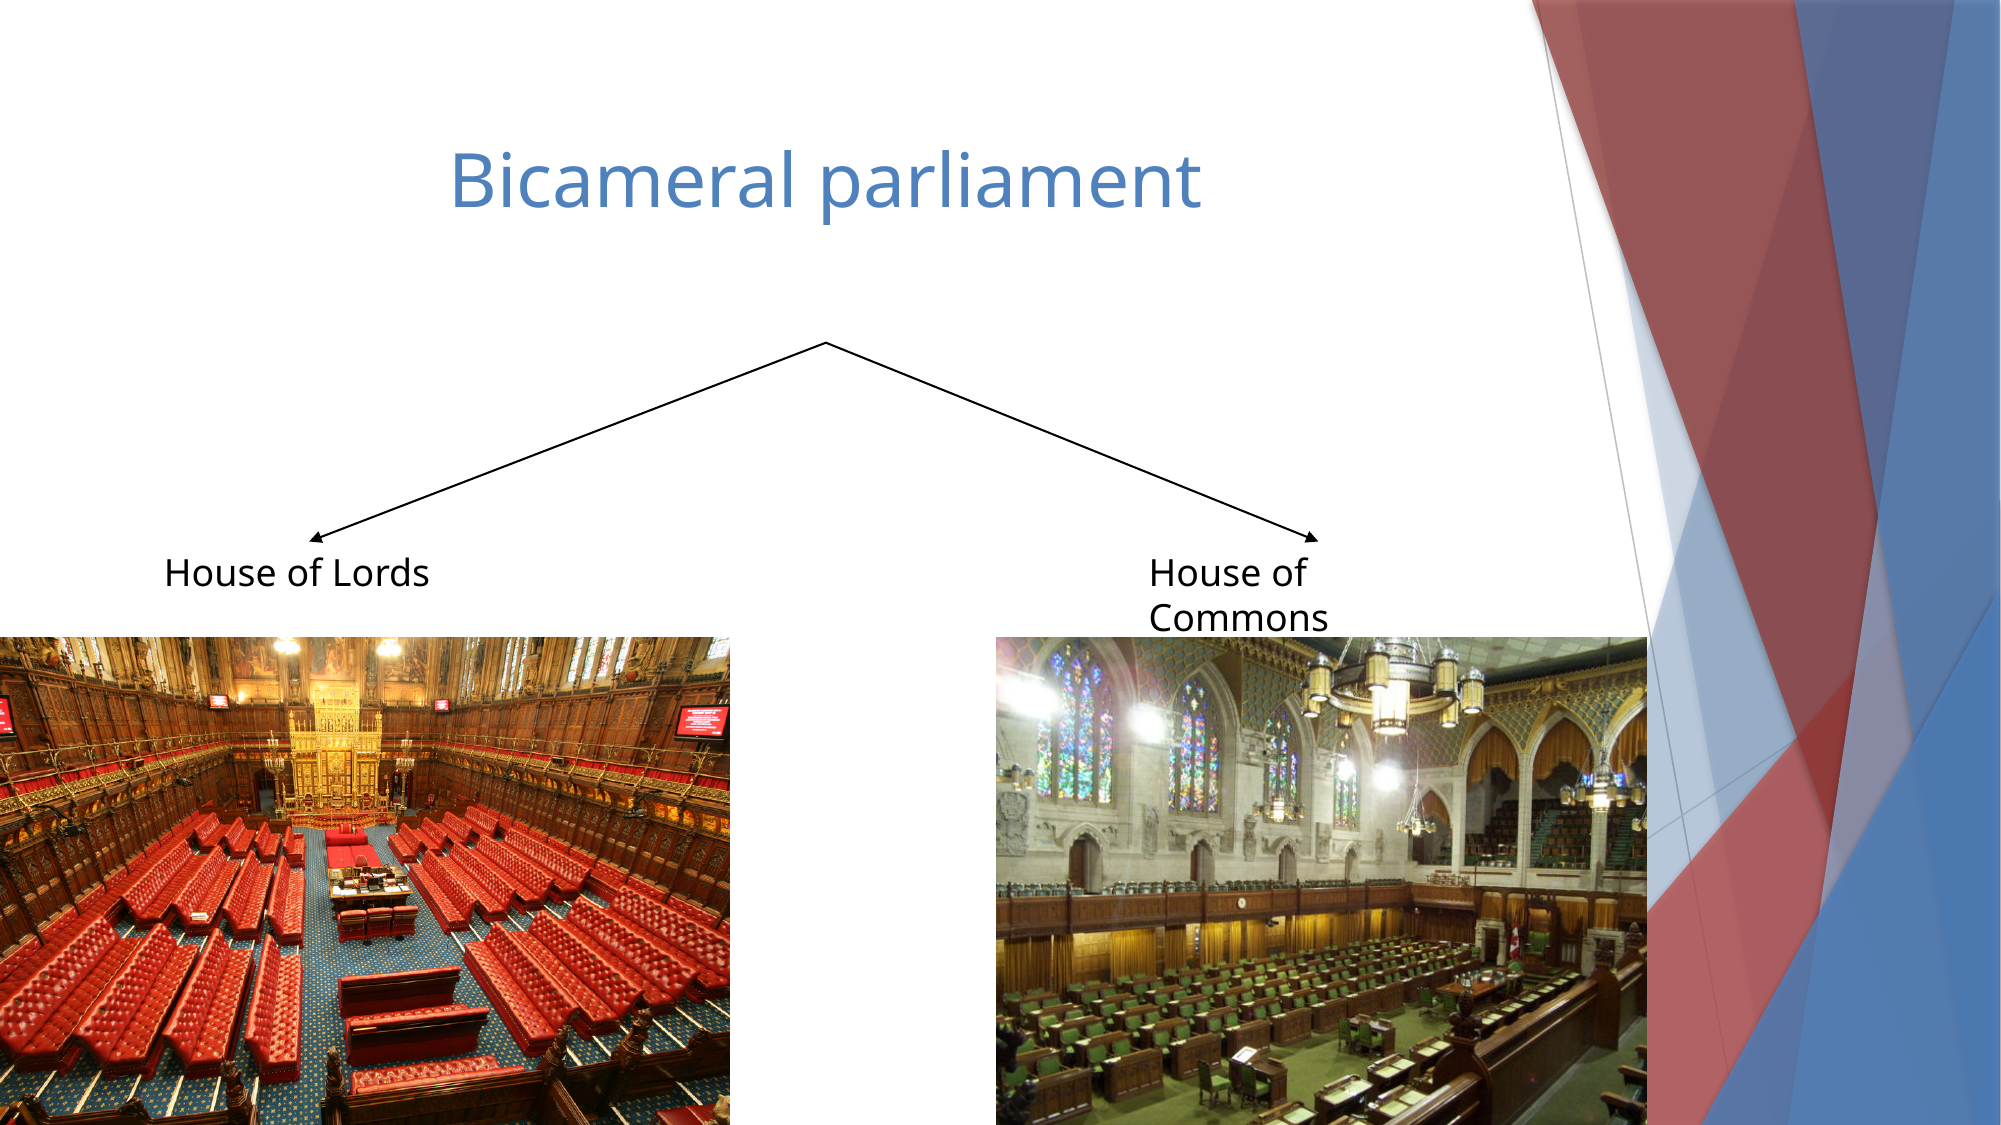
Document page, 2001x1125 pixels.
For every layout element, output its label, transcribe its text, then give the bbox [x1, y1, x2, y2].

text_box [825, 342, 1319, 542]
text_box House of Commons [1133, 541, 1503, 636]
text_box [308, 342, 824, 542]
picture [0, 637, 730, 1125]
text_box House of Lords [149, 541, 470, 602]
title Bicameral parliament [149, 125, 1503, 343]
picture [996, 637, 1647, 1125]
